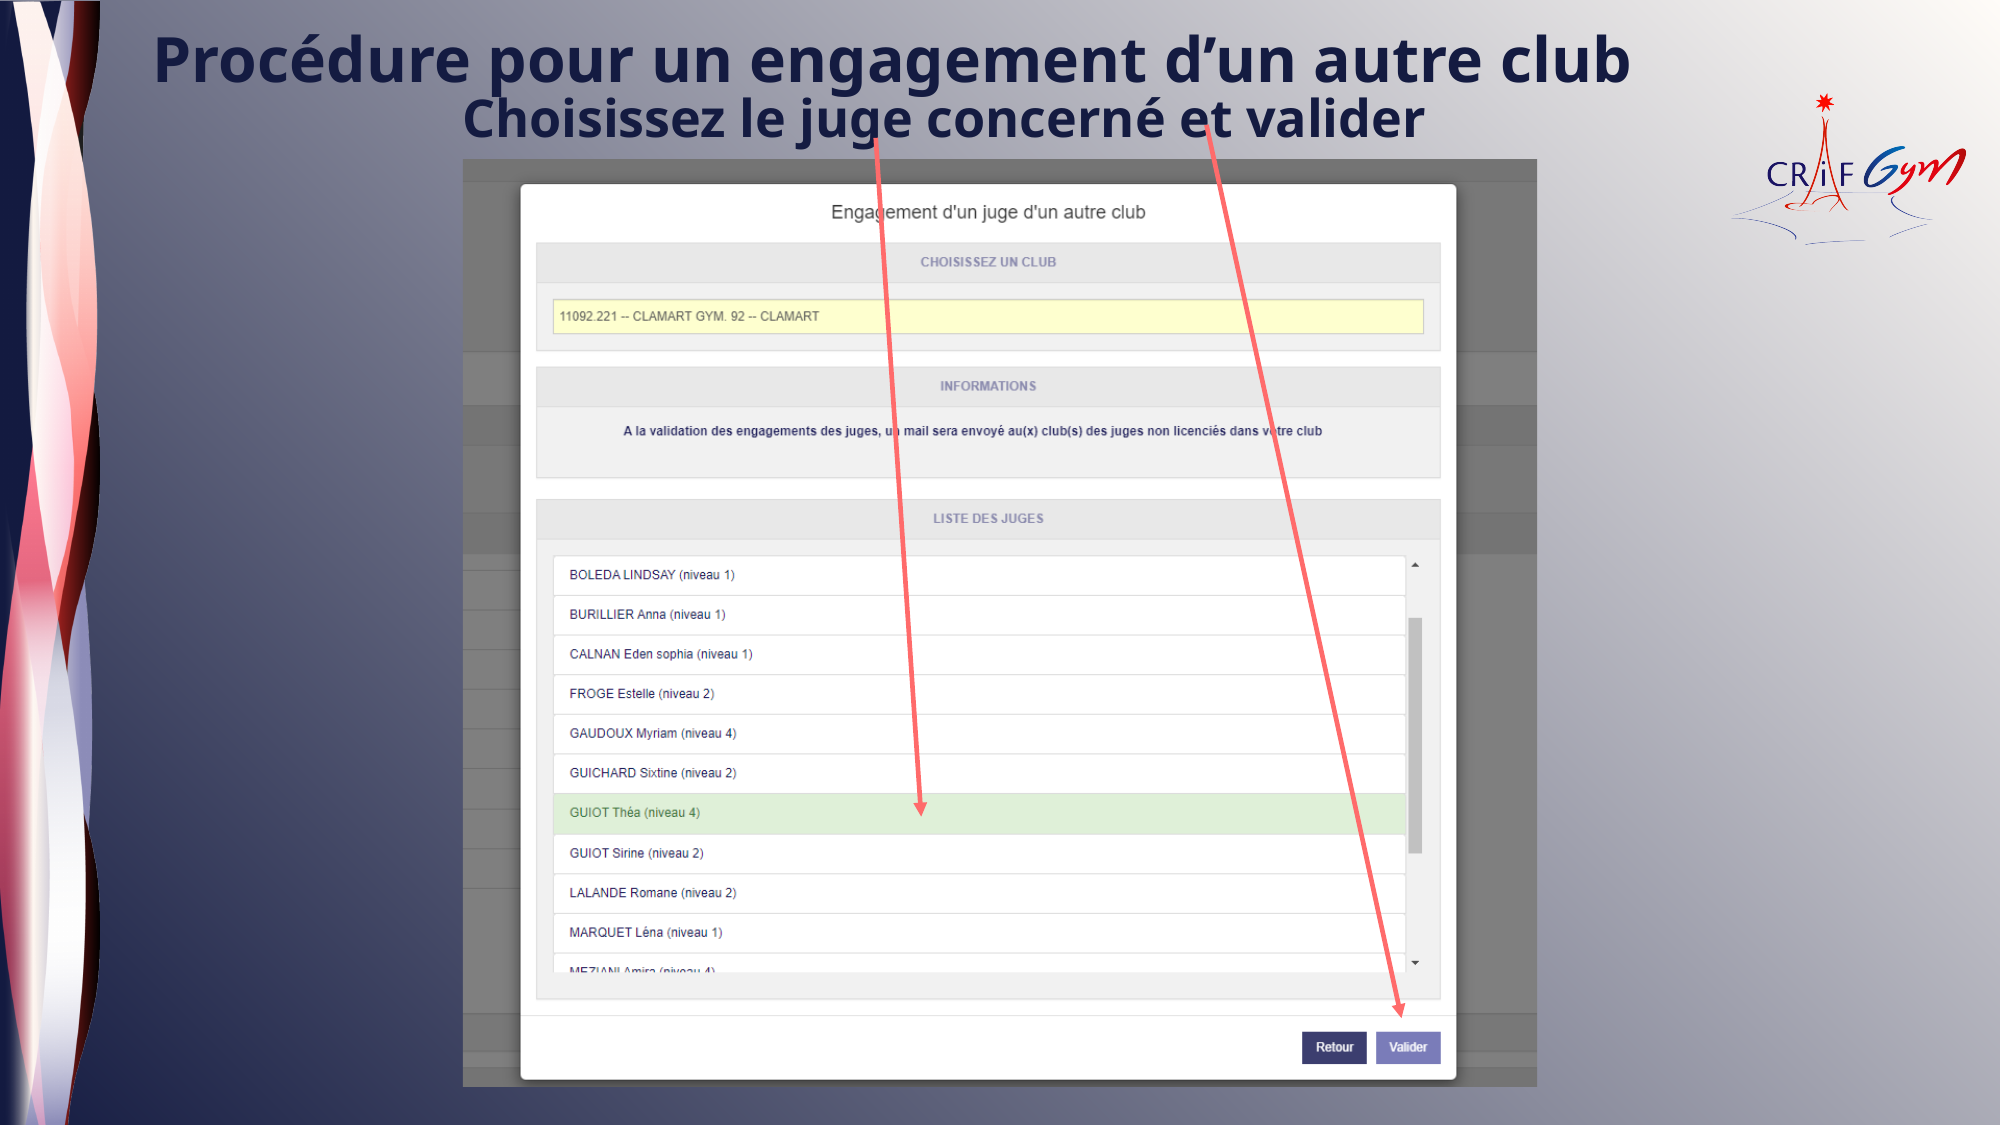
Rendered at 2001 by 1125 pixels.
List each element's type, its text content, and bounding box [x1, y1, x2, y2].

picture [0, 2, 100, 1125]
text_box Choisissez le juge concerné et valider [204, 42, 1684, 199]
title Procédure pour un engagement d’un autre club [137, 20, 1711, 104]
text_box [875, 137, 922, 817]
picture [462, 159, 1538, 1087]
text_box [1206, 124, 1402, 1019]
picture [1731, 93, 1994, 245]
